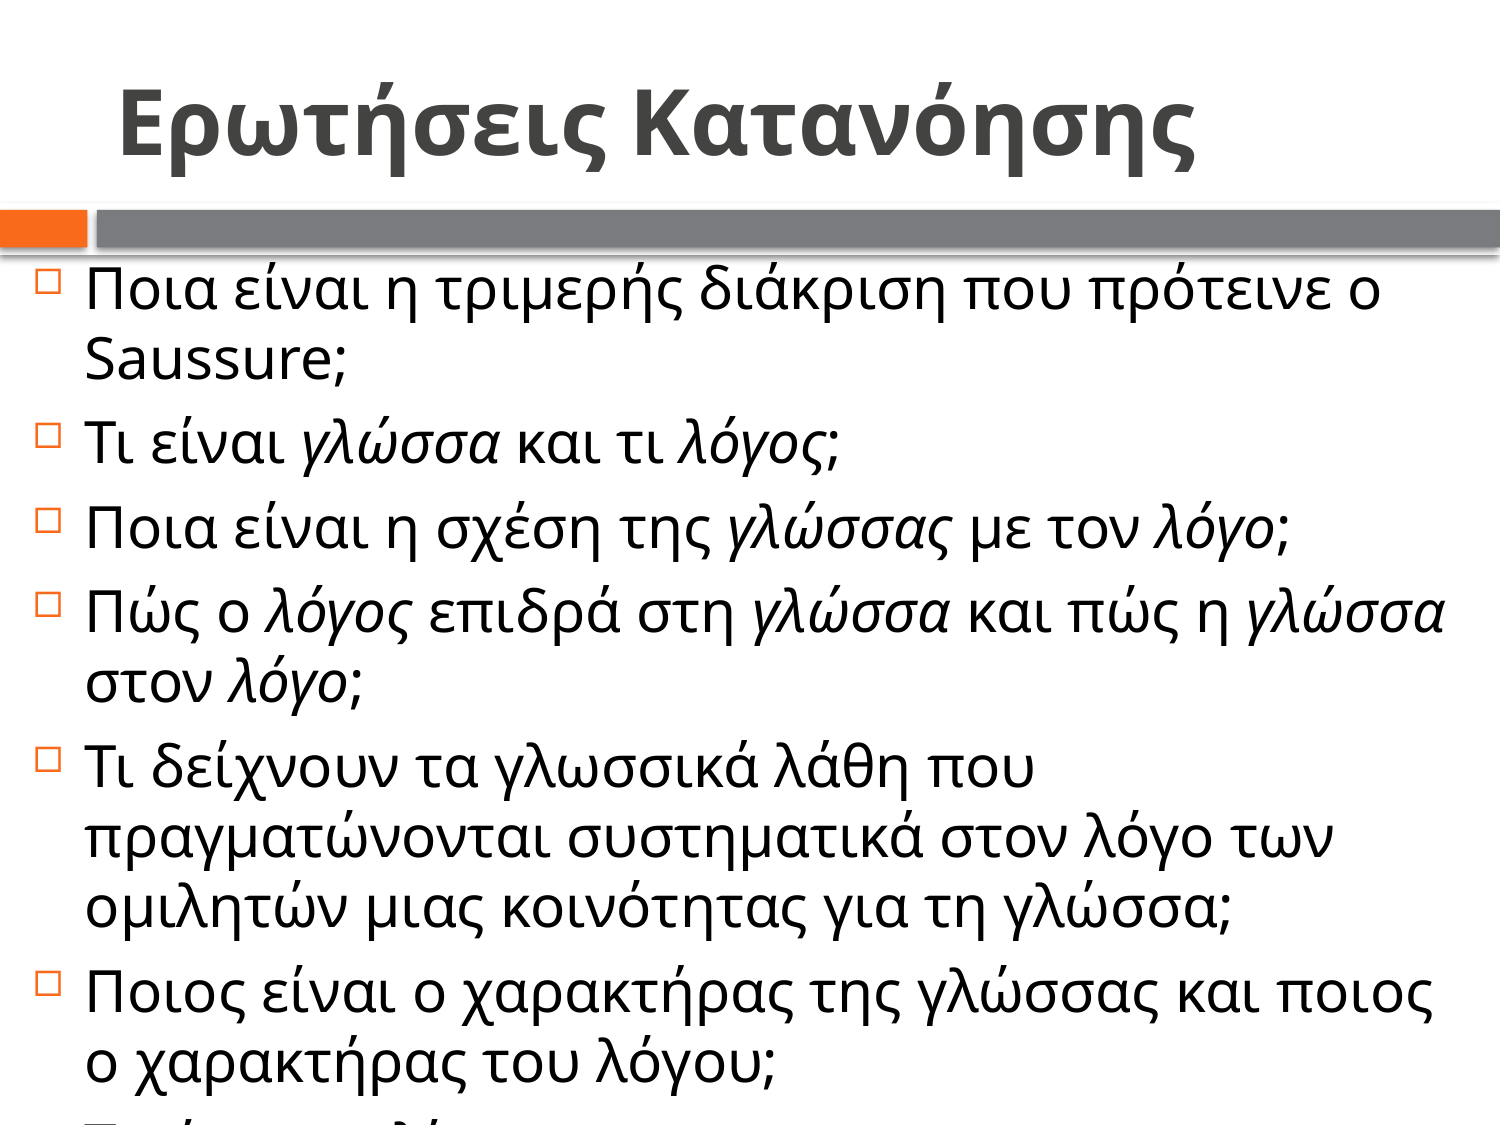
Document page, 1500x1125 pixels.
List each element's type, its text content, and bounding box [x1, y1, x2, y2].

list Ποια είναι η τριμερής διάκριση που πρότεινε ο Saussure; Τι είναι γλώσσα και τι λόγος; Ποια είναι η σχέση της γλώσσας με τον λόγο; Πώς ο λόγος επιδρά στη γλώσσα και πώς η γλώσσα στον λόγο; Τι δείχνουν τα γλωσσικά λάθη που πραγματώνονται συστηματικά στον λόγο των ομιλητών μιας κοινότητας για τη γλώσσα; Ποιος είναι ο χαρακτήρας της γλώσσας και ποιος ο χαρακτήρας του λόγου; Τι είναι ομιλία; [17, 243, 1483, 1107]
title Ερωτήσεις Κατανόησης [100, 37, 1439, 201]
